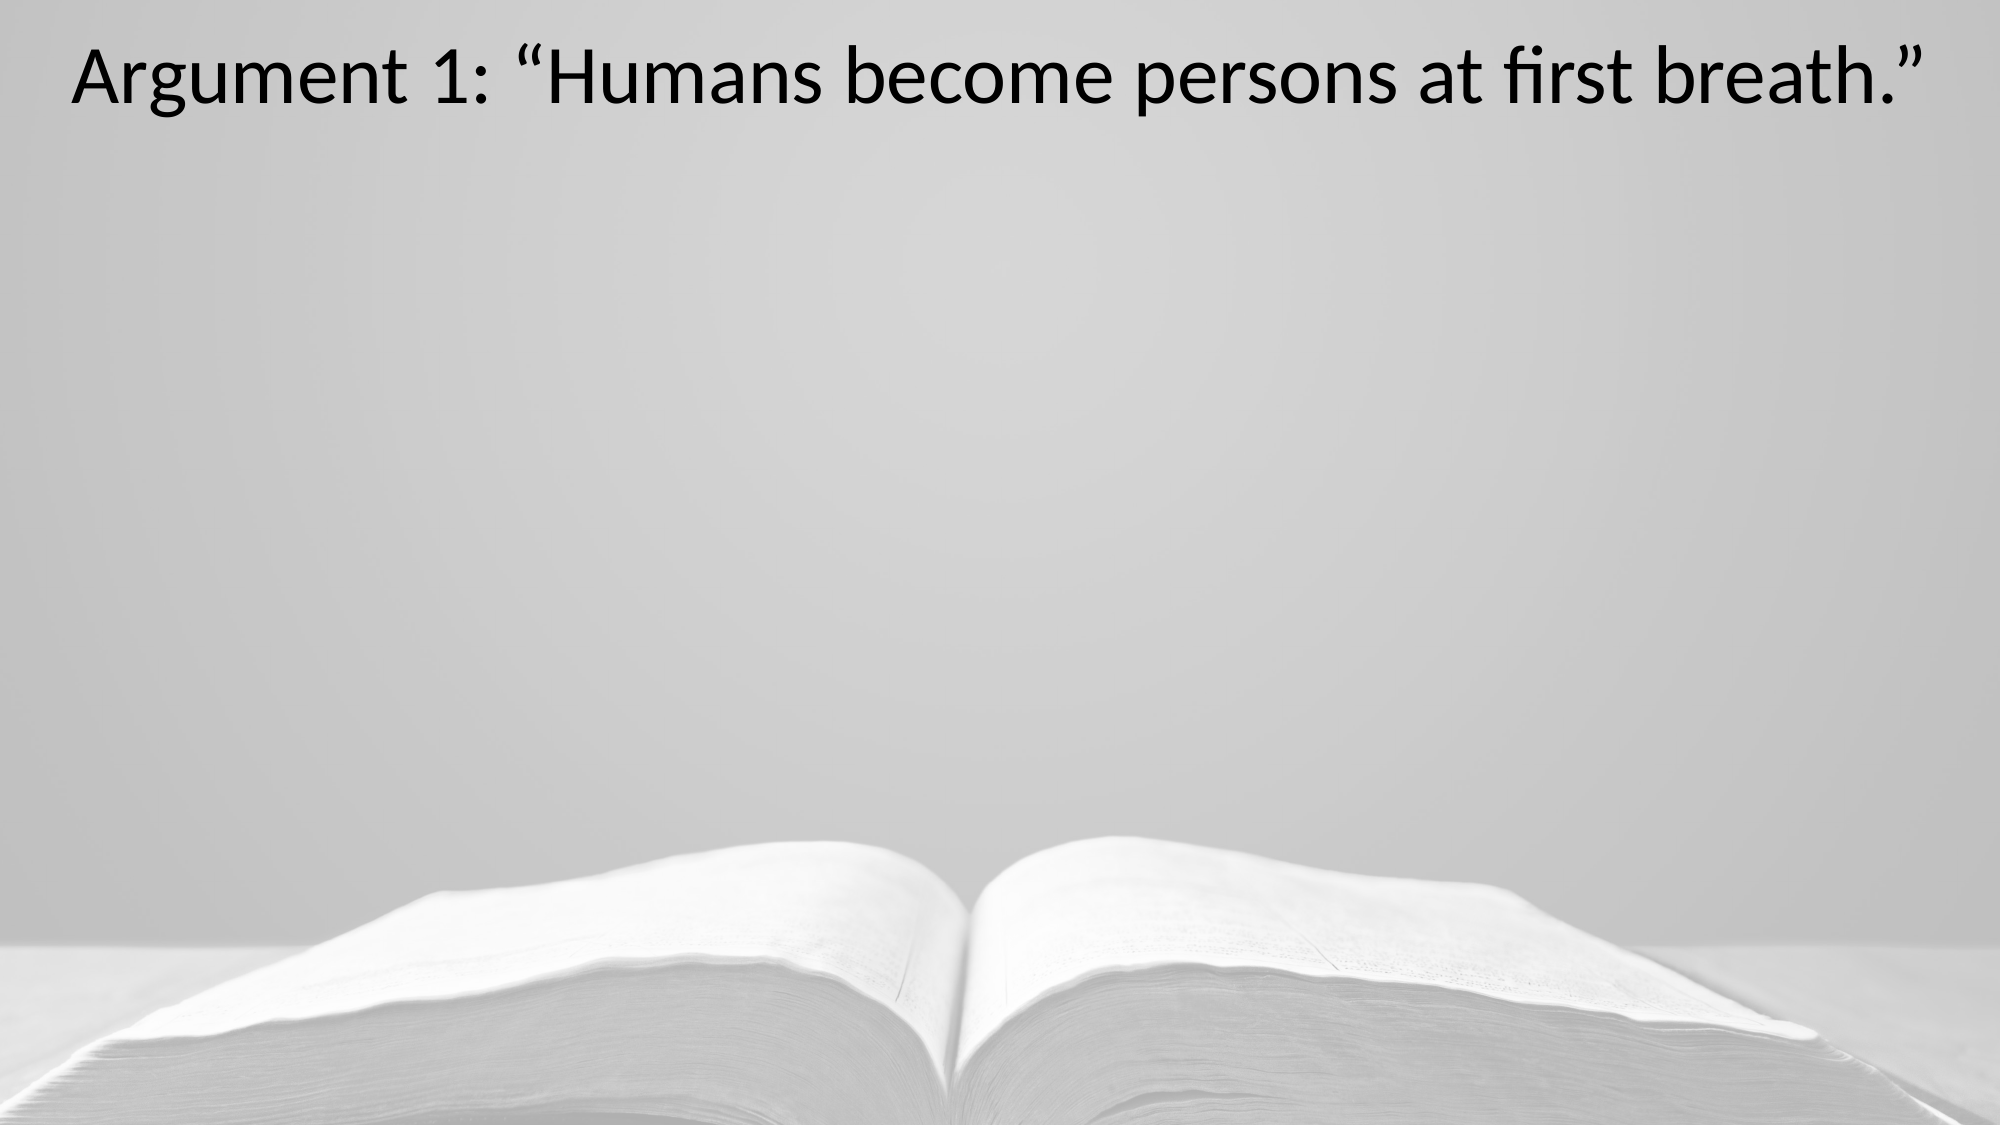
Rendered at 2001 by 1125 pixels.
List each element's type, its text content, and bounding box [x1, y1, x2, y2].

text_box Argument 1: “Humans become persons at first breath.” [0, 13, 2000, 128]
